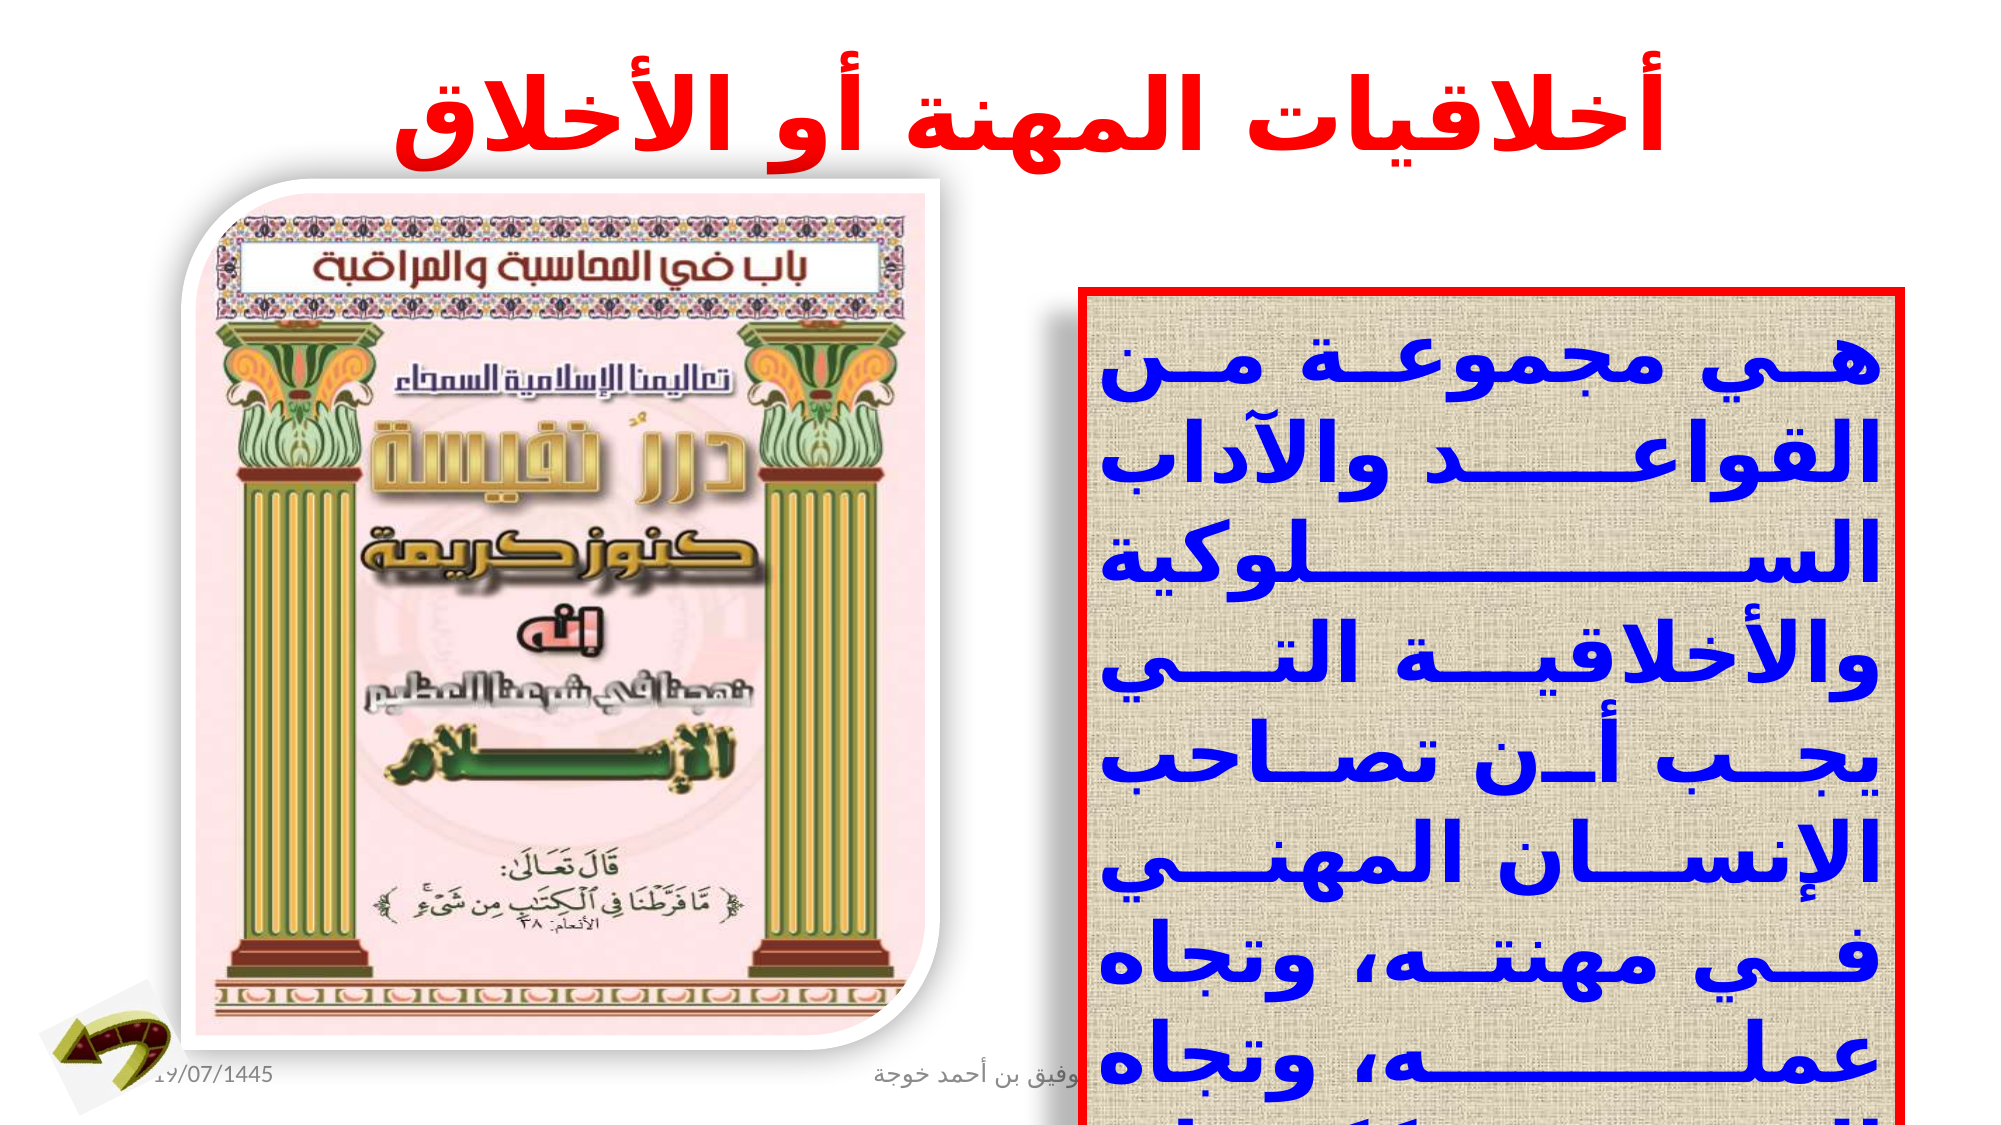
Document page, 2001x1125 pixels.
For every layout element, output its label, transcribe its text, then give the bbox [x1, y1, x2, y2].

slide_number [137, 1068, 588, 1103]
text_box هي مجموعة من القواعد والآداب السلوكية والأخلاقية التي يجب أن تصاحب الإنسان المهني في مهنته، وتجاه عمله، وتجاه المجتمع ككل، وتجاه أفعاله ونفسه. [1082, 291, 1900, 1125]
text_box أخلاقيات المهنة أو الأخلاق [375, 42, 1687, 178]
picture [39, 979, 188, 1115]
picture [188, 185, 933, 1043]
footer أ.د. توفيق بن أحمد خوجة [662, 1042, 1036, 1103]
